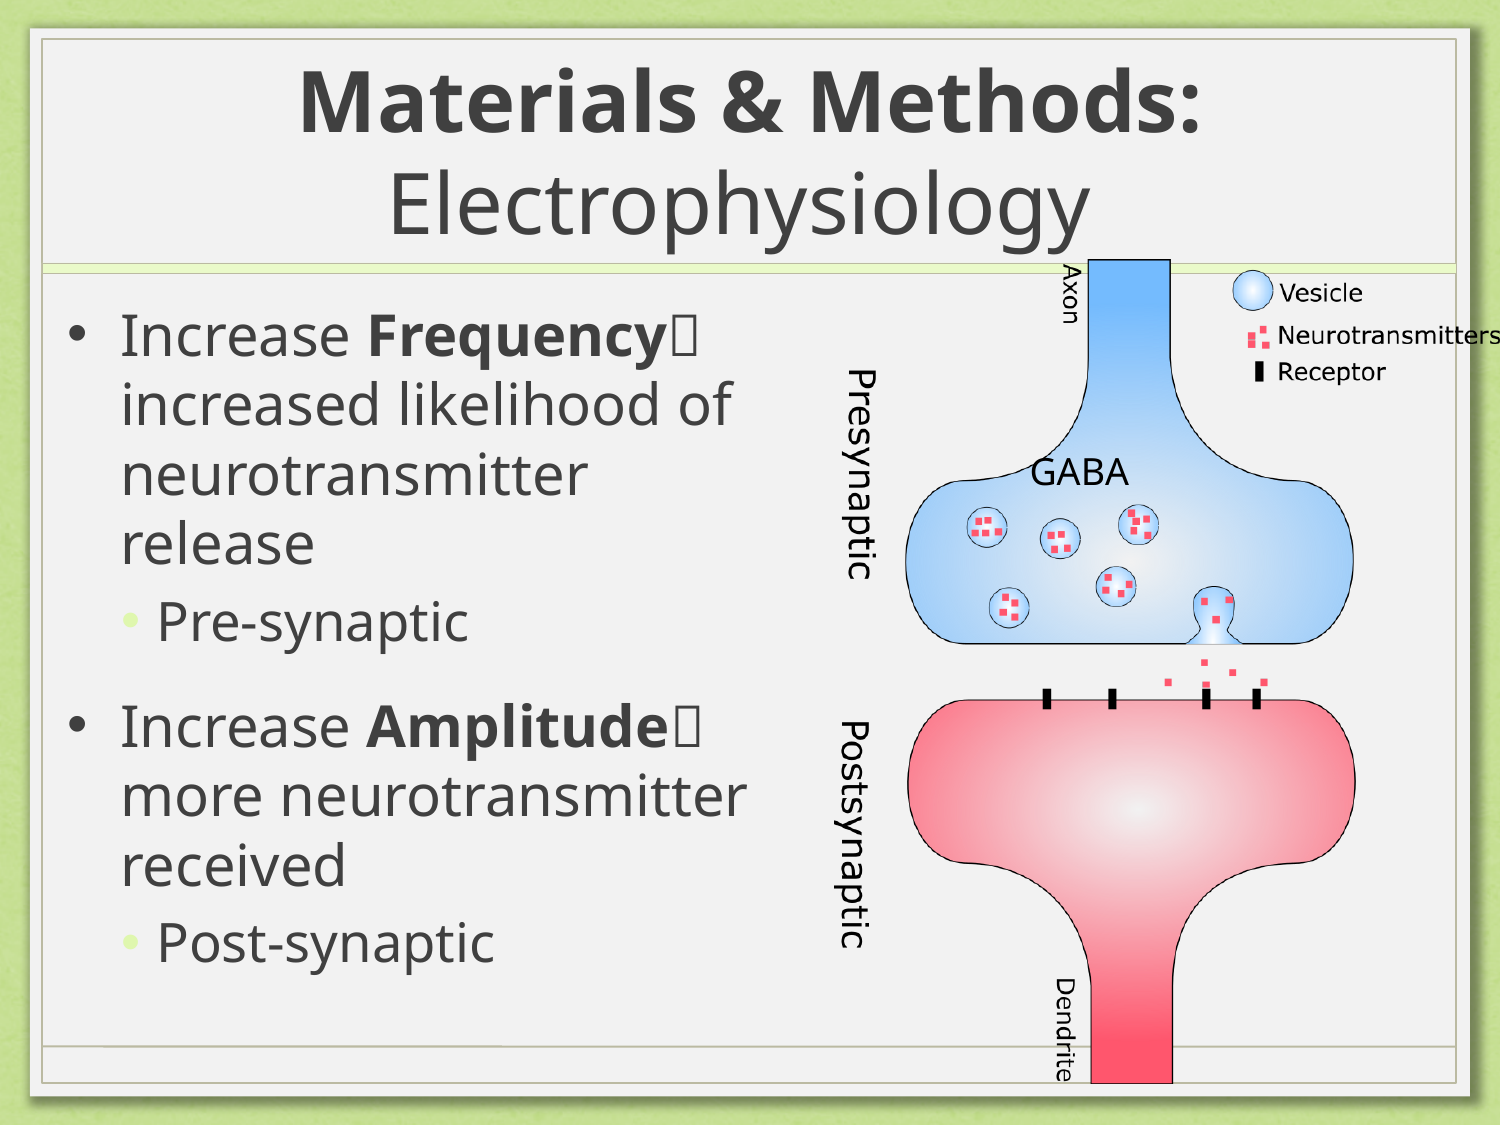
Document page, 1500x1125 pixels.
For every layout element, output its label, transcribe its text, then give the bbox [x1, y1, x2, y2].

list Increase Frequency increased likelihood of neurotransmitter release Pre-synaptic Increase Amplitude more neurotransmitter received Post-synaptic [52, 290, 798, 995]
picture [834, 259, 1500, 1084]
title Materials & Methods: Electrophysiology [147, 40, 1353, 260]
